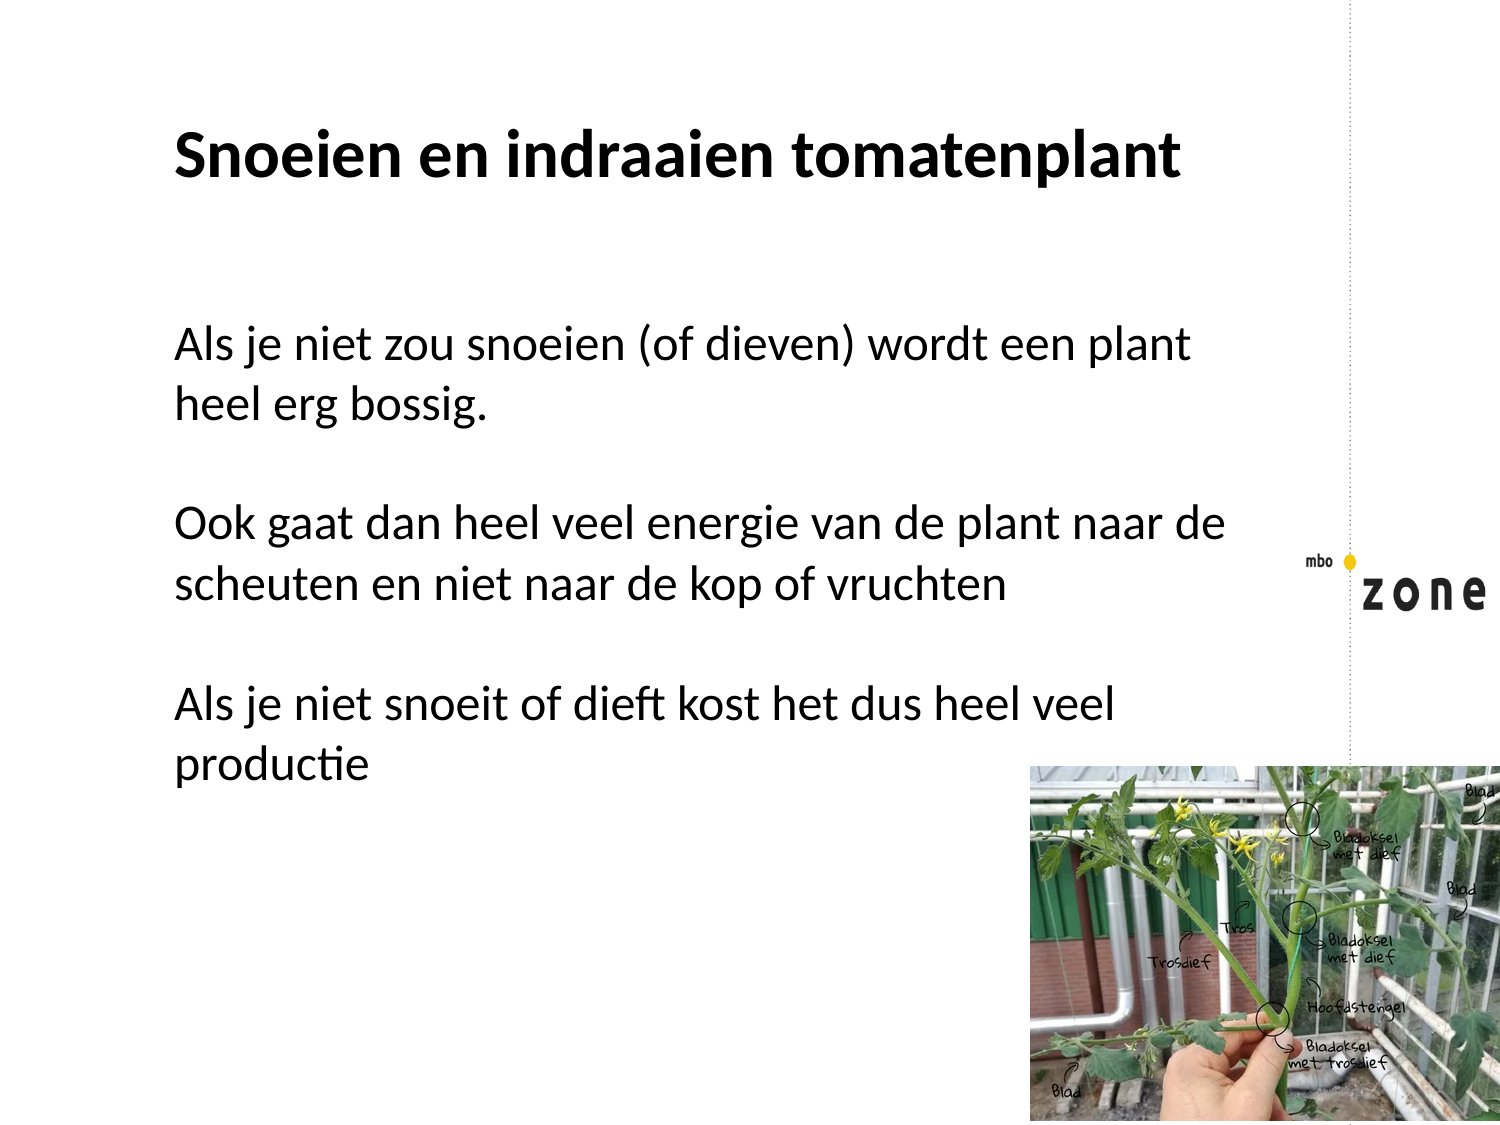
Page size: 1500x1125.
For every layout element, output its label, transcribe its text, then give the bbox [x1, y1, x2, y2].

text_box Als je niet zou snoeien (of dieven) wordt een plant heel erg bossig. Ook gaat dan heel veel energie van de plant naar de scheuten en niet naar de kop of vruchten Als je niet snoeit of dieft kost het dus heel veel productie [159, 302, 1306, 1072]
text_box Snoeien en indraaien tomatenplant [159, 101, 1211, 199]
picture [1030, 0, 1500, 1125]
